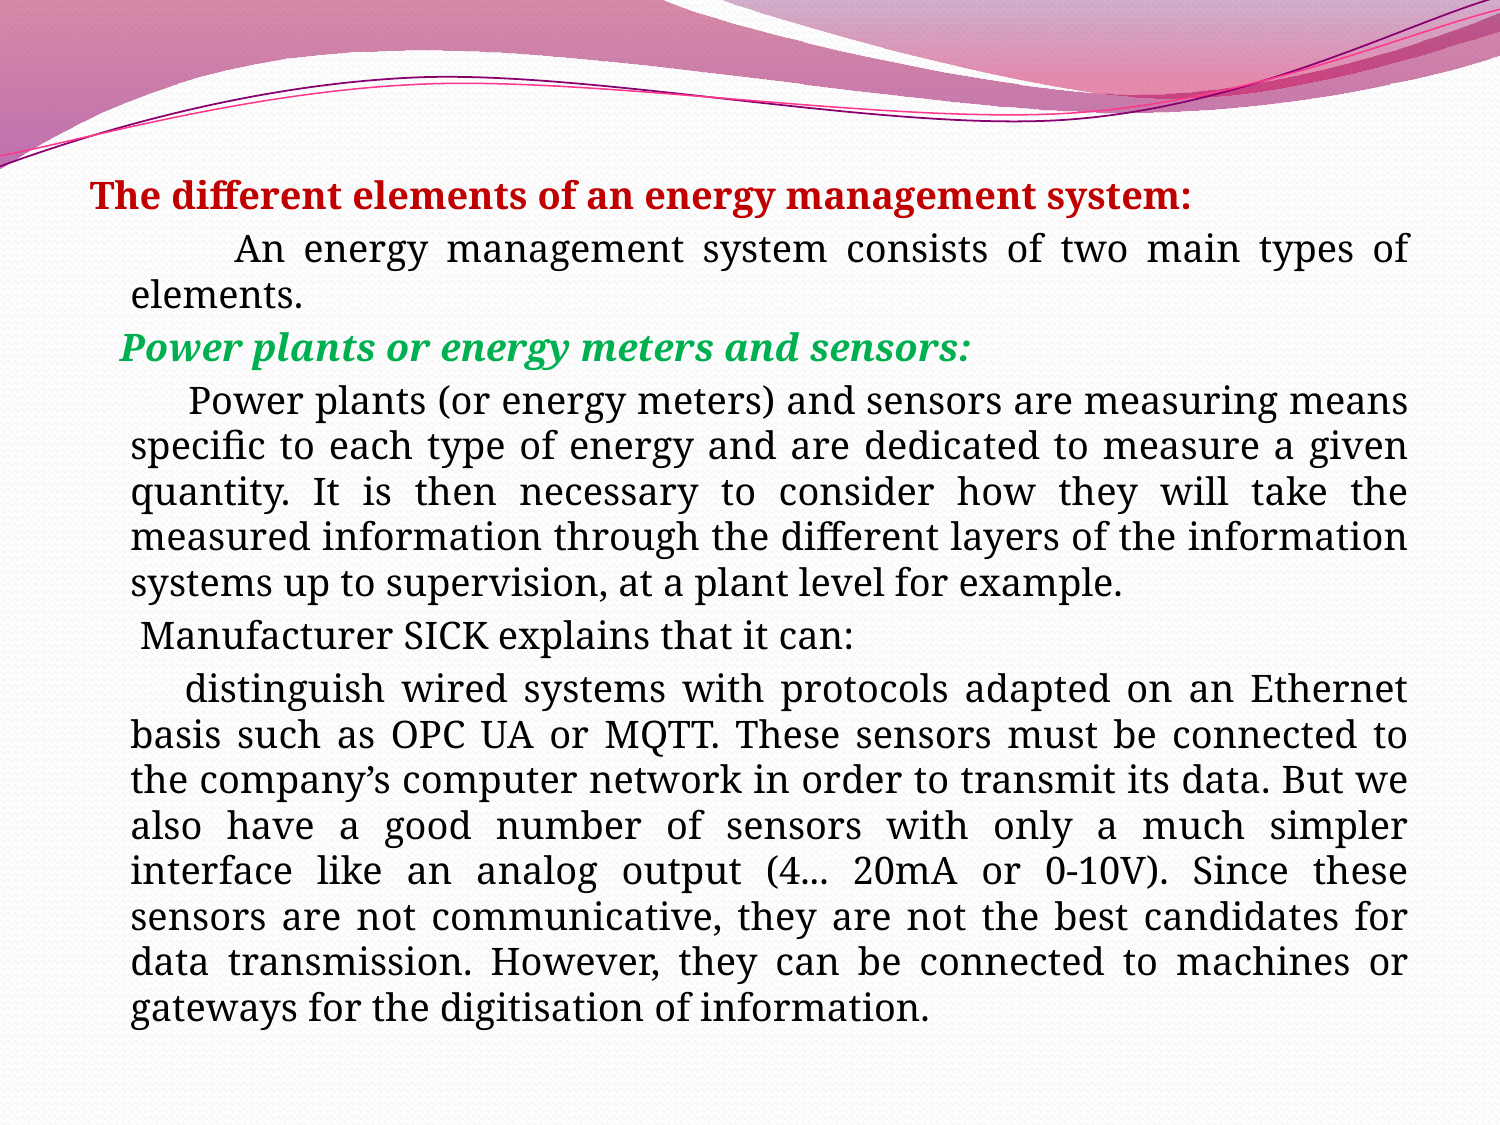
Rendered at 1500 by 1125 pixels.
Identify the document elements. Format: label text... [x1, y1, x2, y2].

list The different elements of an energy management system: An energy management system consists of two main types of elements. Power plants or energy meters and sensors: Power plants (or energy meters) and sensors are measuring means specific to each type of energy and are dedicated to measure a given quantity. It is then necessary to consider how they will take the measured information through the different layers of the information systems up to supervision, at a plant level for example. Manufacturer SICK explains that it can: distinguish wired systems with protocols adapted on an Ethernet basis such as OPC UA or MQTT. These sensors must be connected to the company’s computer network in order to transmit its data. But we also have a good number of sensors with only a much simpler interface like an analog output (4... 20mA or 0-10V). Since these sensors are not communicative, they are not the best candidates for data transmission. However, they can be connected to machines or gateways for the digitisation of information. [75, 164, 1425, 1038]
